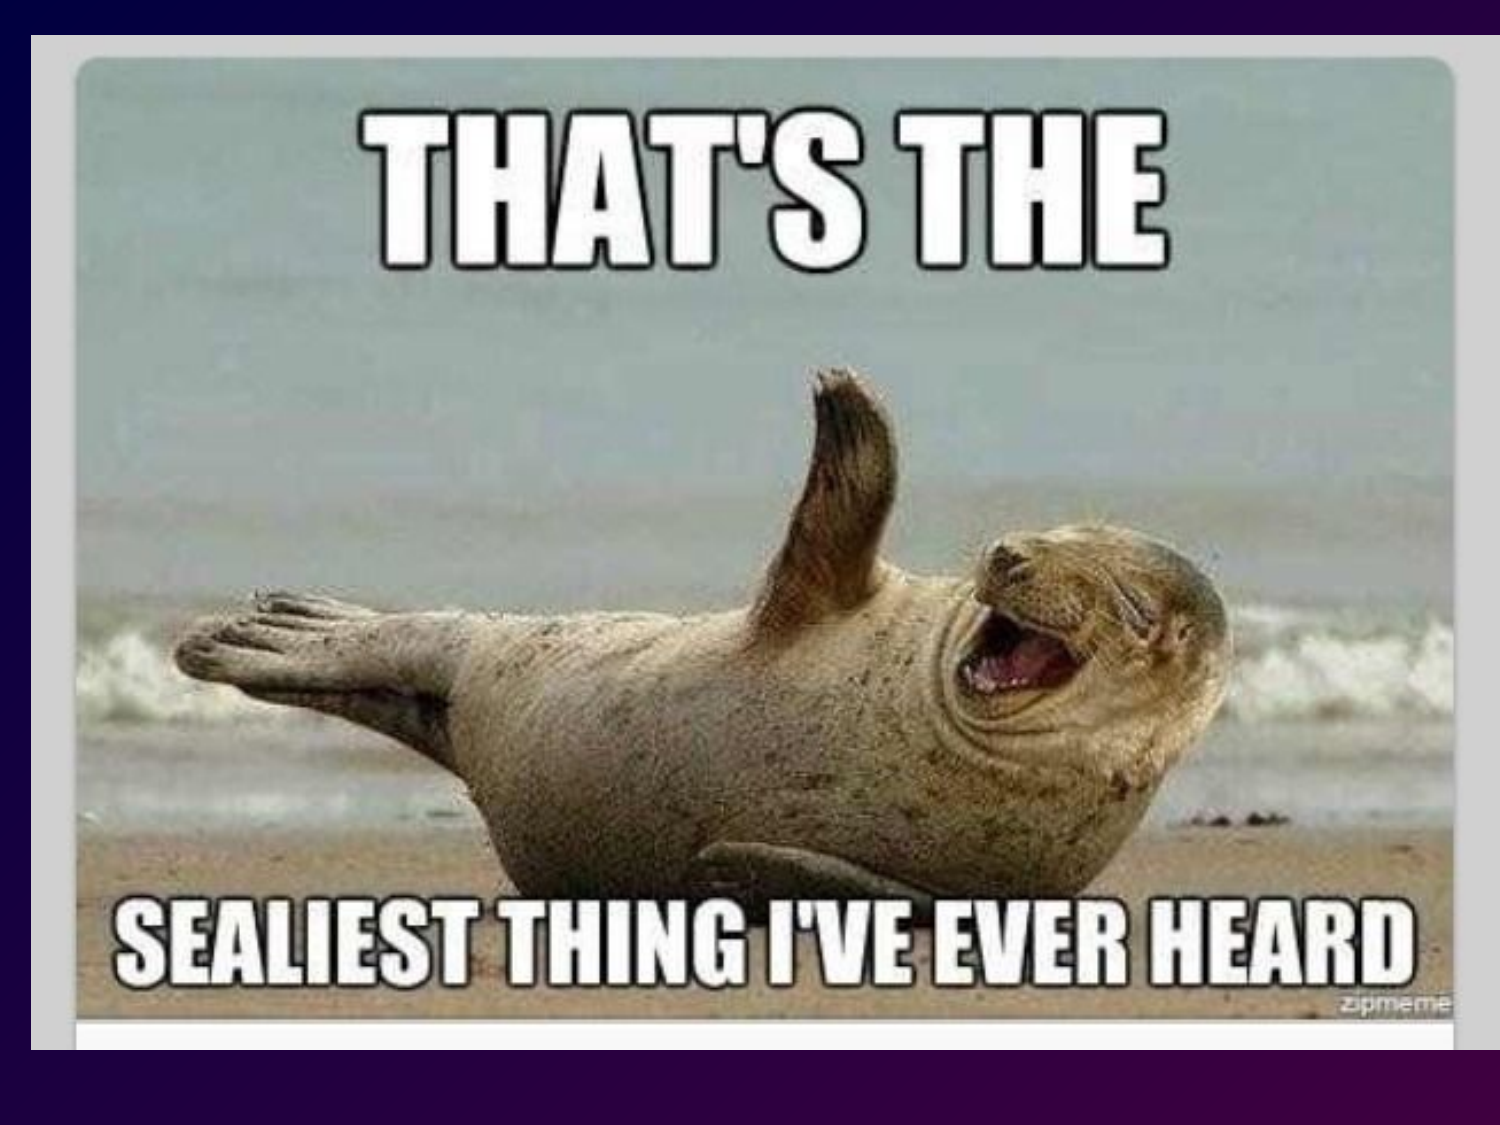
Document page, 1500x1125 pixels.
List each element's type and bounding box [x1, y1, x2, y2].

picture [31, 35, 1500, 1051]
